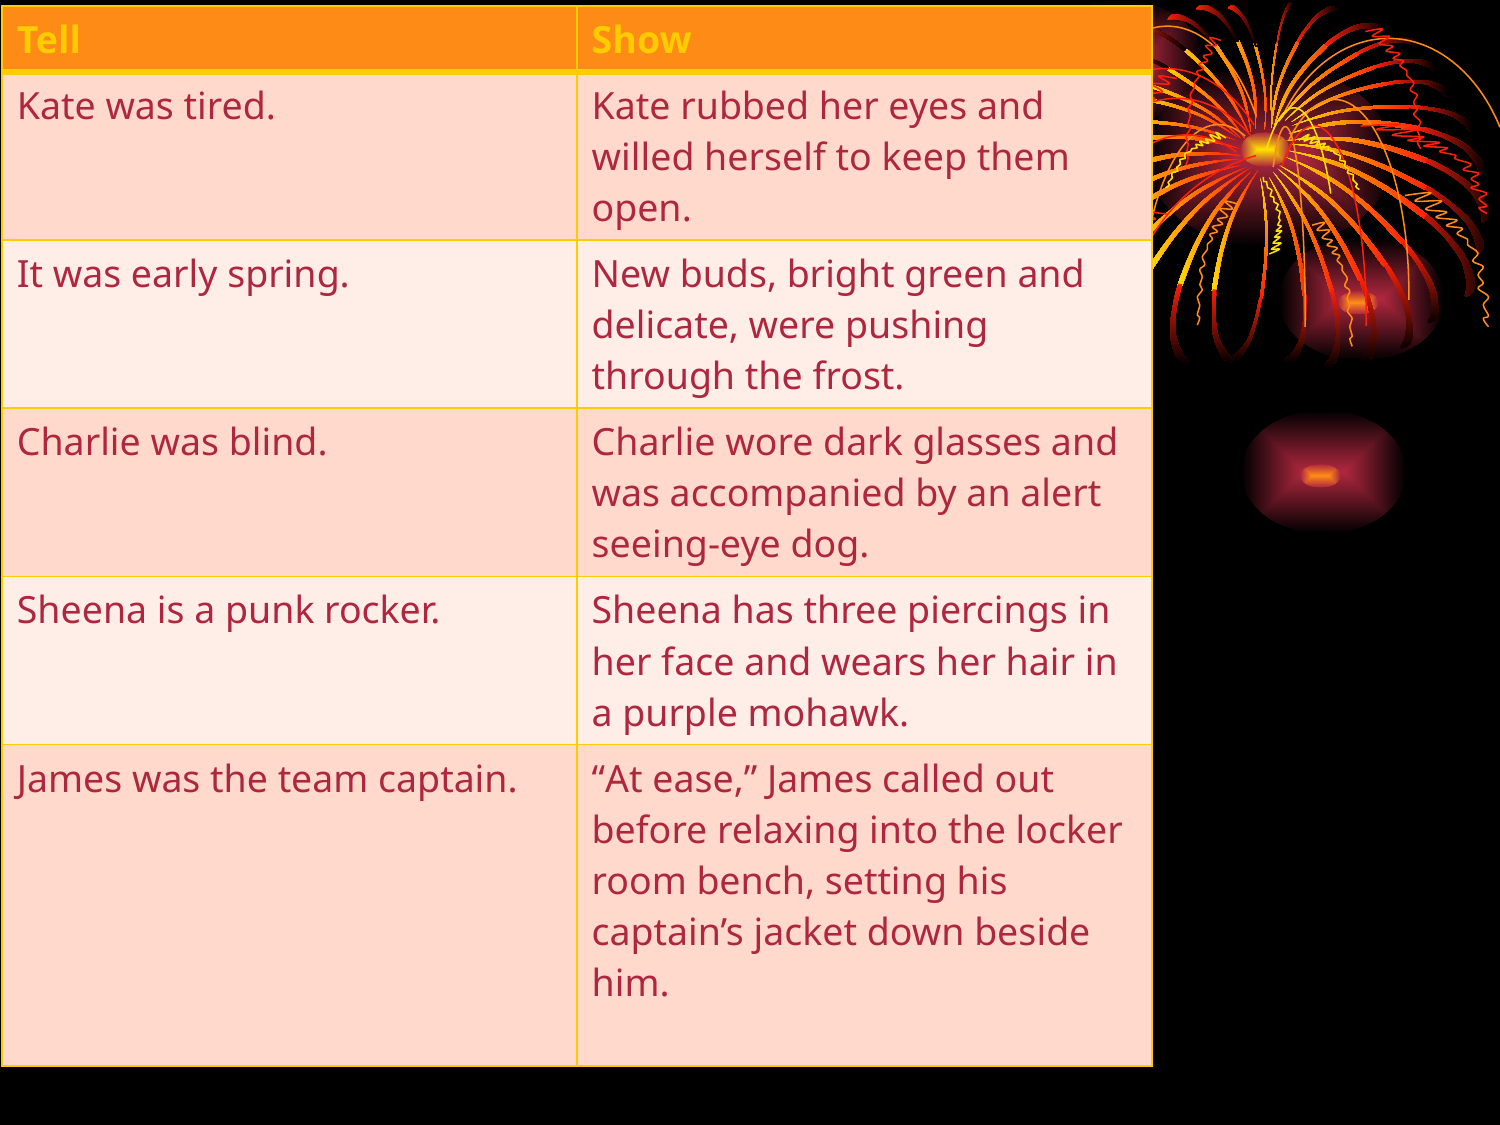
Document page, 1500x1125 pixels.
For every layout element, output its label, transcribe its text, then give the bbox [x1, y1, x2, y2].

table_cell New buds, bright green and delicate, were pushing through the frost. [578, 241, 1151, 407]
table_cell James was the team captain. [3, 745, 576, 1065]
table_cell Charlie was blind. [3, 409, 576, 576]
table_cell Kate was tired. [3, 75, 576, 239]
table_header Show [578, 7, 1151, 69]
table_cell Sheena has three piercings in her face and wears her hair in a purple mohawk. [578, 577, 1151, 744]
table_cell Charlie wore dark glasses and was accompanied by an alert seeing-eye dog. [578, 409, 1151, 576]
table_cell Kate rubbed her eyes and willed herself to keep them open. [578, 75, 1151, 239]
table_header Tell [3, 7, 576, 69]
table_cell “At ease,” James called out before relaxing into the locker room bench, setting his captain’s jacket down beside him. [578, 745, 1151, 1065]
table_cell It was early spring. [3, 241, 576, 407]
table_cell Sheena is a punk rocker. [3, 577, 576, 744]
